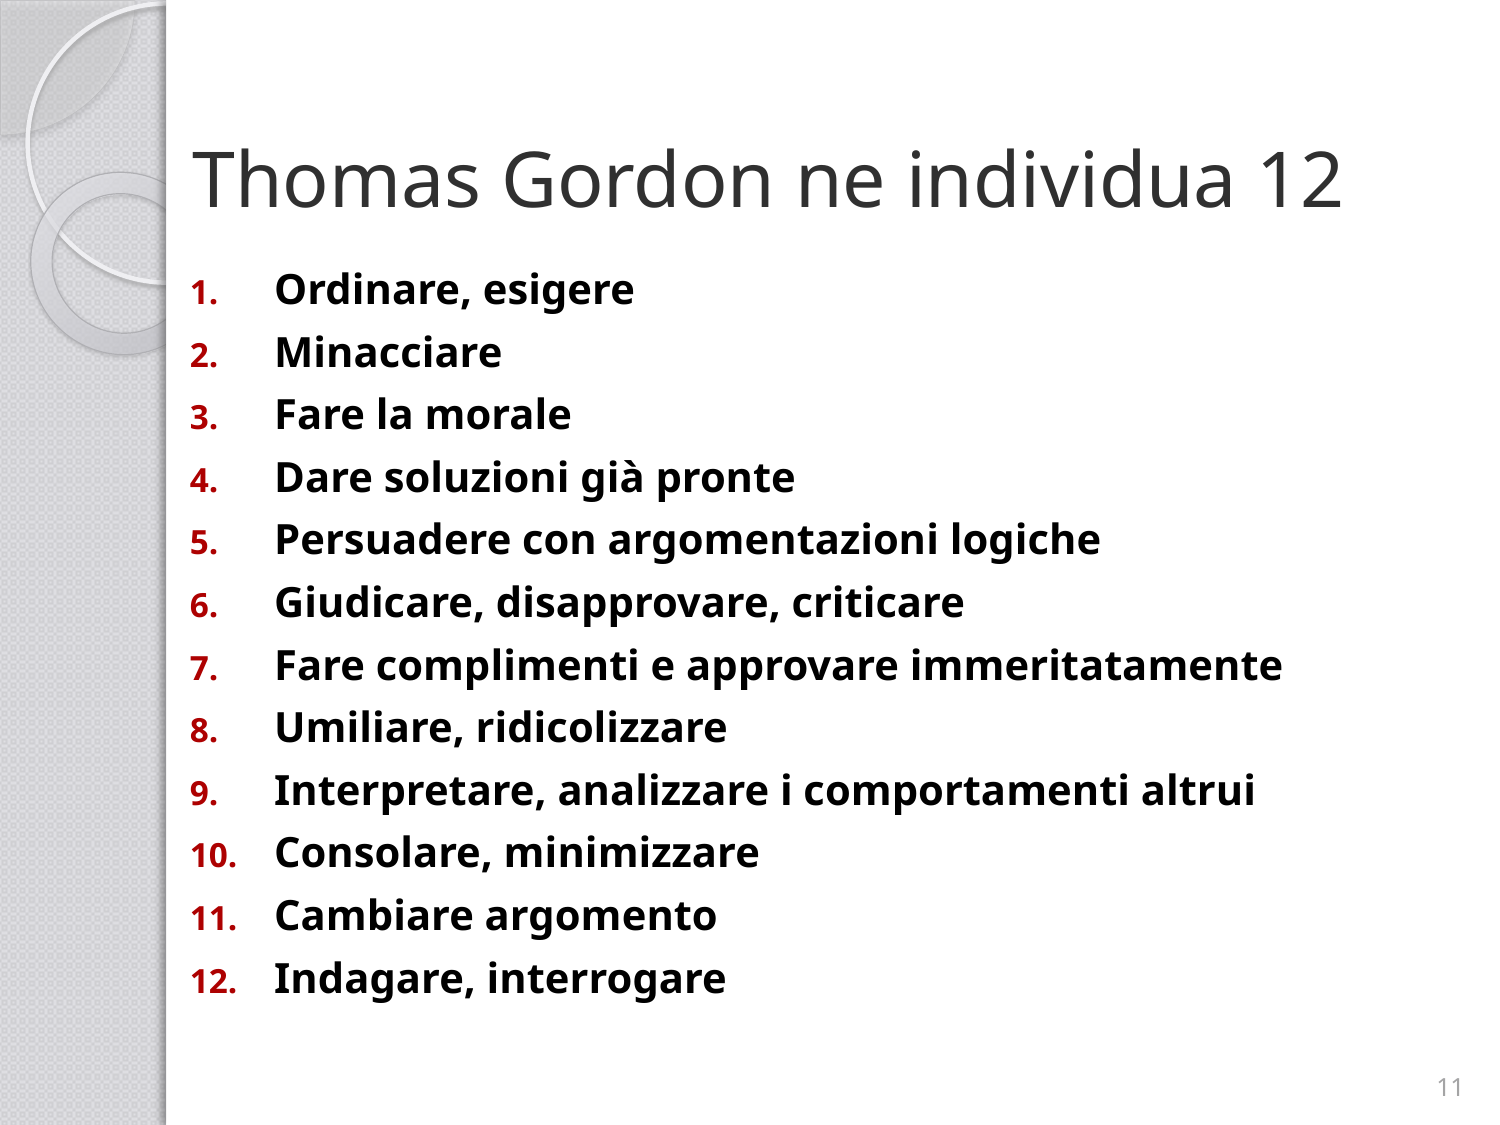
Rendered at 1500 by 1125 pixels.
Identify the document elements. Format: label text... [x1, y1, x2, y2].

slide_number 11 [1413, 1034, 1488, 1113]
list Ordinare, esigere Minacciare Fare la morale Dare soluzioni già pronte Persuadere con argomentazioni logiche Giudicare, disapprovare, criticare Fare complimenti e approvare immeritatamente Umiliare, ridicolizzare Interpretare, analizzare i comportamenti altrui Consolare, minimizzare Cambiare argomento Indagare, interrogare [174, 255, 1329, 1012]
title Thomas Gordon ne individua 12 [177, 122, 1365, 232]
